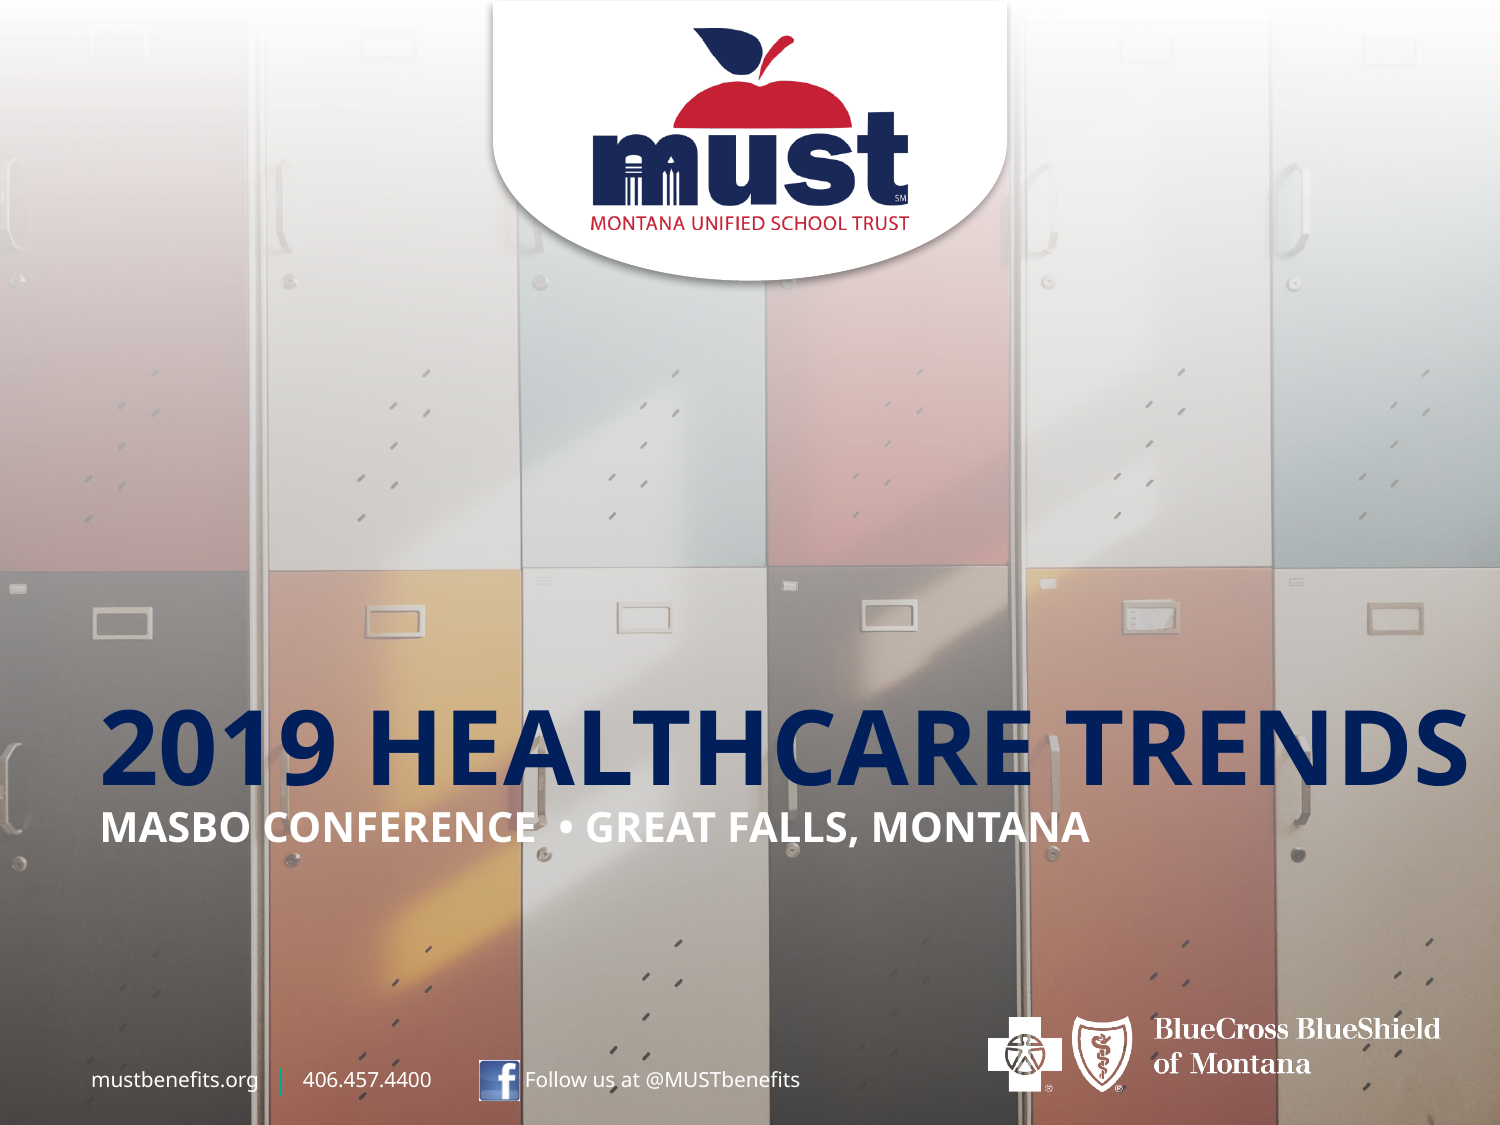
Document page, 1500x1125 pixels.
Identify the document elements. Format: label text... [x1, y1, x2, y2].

title 2019 HEALTHCARE TRENDS [84, 642, 1500, 861]
picture [479, 1060, 520, 1101]
list MASBO CONFERENCE • GREAT FALLS, MONTANA [84, 861, 1284, 957]
picture [591, 28, 909, 230]
picture [988, 1016, 1441, 1092]
